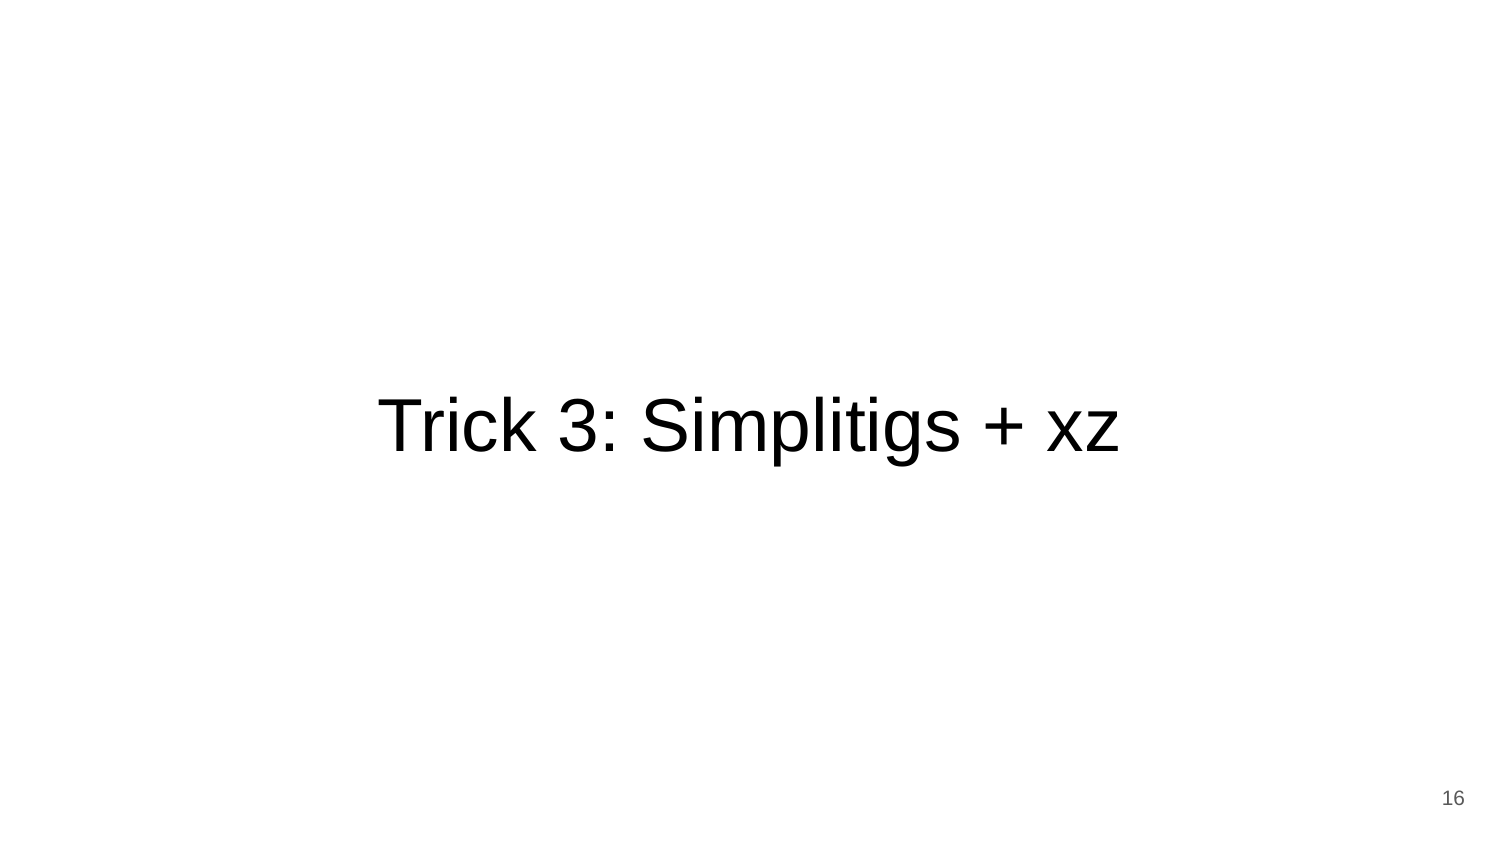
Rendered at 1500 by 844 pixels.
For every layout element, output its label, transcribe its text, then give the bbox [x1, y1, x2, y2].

title Trick 3: Simplitigs + xz [51, 352, 1449, 491]
slide_number 16 [1389, 764, 1480, 830]
